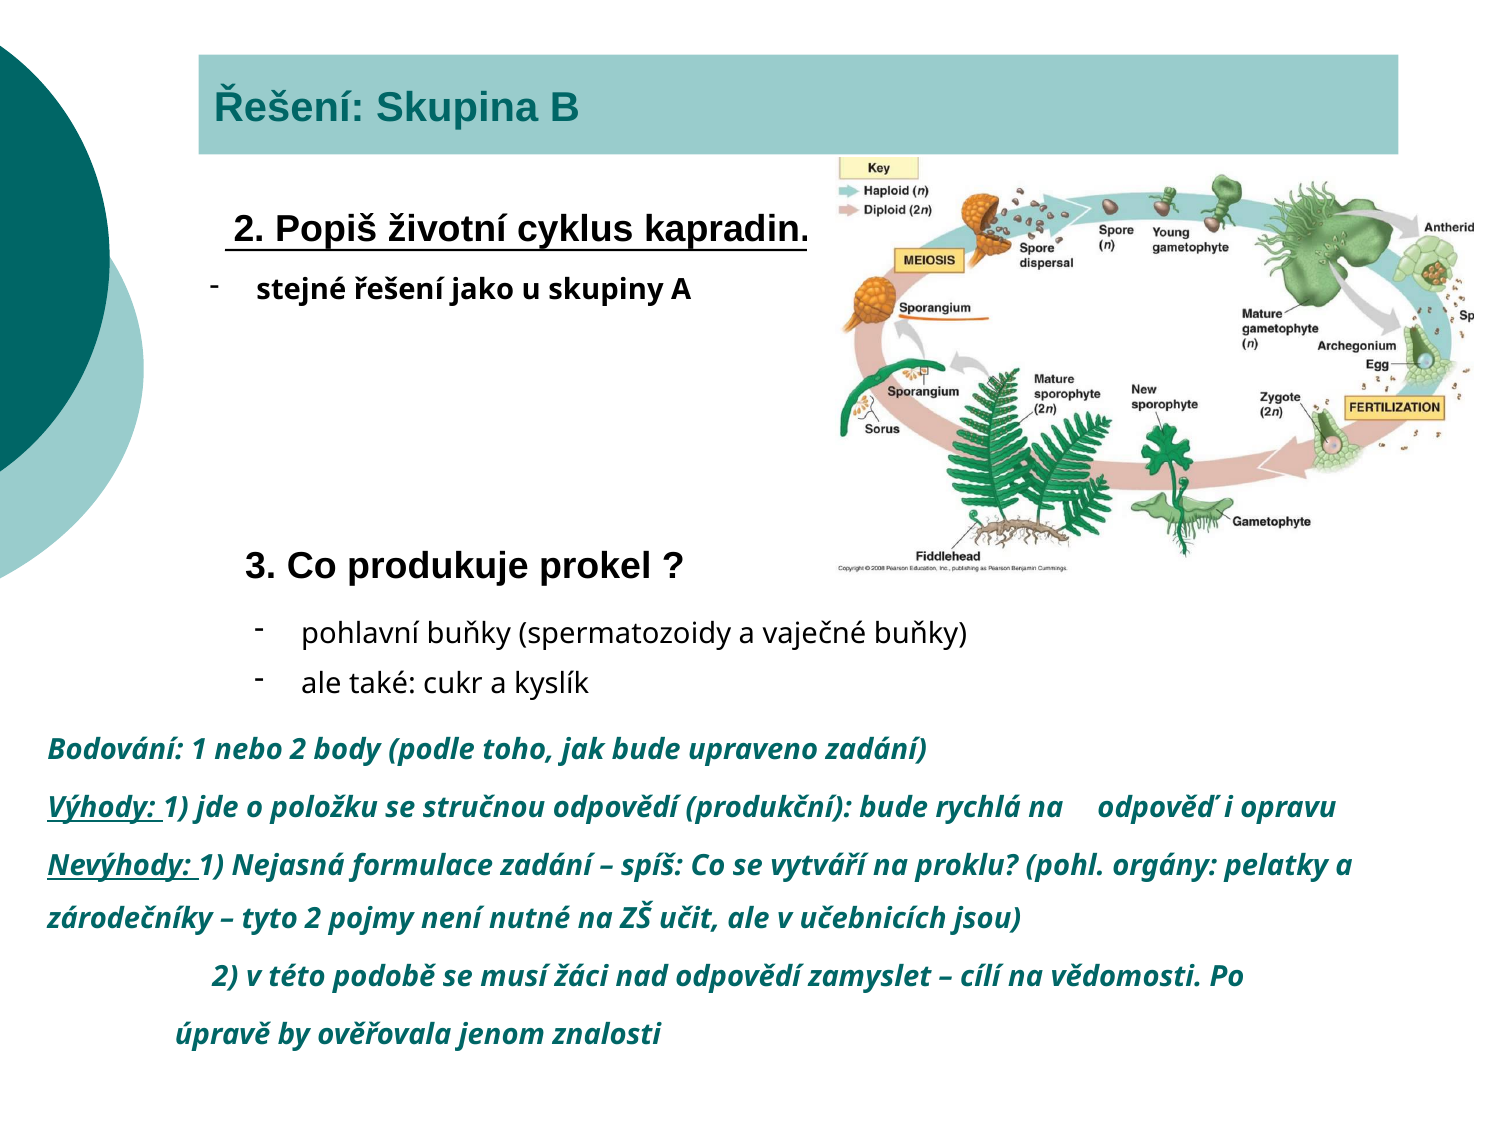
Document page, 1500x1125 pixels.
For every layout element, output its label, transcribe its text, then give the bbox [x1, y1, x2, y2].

text_box Bodování: 1 nebo 2 body (podle toho, jak bude upraveno zadání) Výhody: 1) jde o položku se stručnou odpovědí (produkční): bude rychlá na odpověď i opravu Nevýhody: 1) Nejasná formulace zadání – spíš: Co se vytváří na proklu? (pohl. orgány: pelatky a zárodečníky – tyto 2 pojmy není nutné na ZŠ učit, ale v učebnicích jsou) 2) v této podobě se musí žáci nad odpovědí zamyslet – cílí na vědomosti. Po úpravě by ověřovala jenom znalosti [32, 704, 1492, 1125]
text_box pohlavní buňky (spermatozoidy a vaječné buňky) ale také: cukr a kyslík [239, 591, 1287, 704]
picture [806, 157, 1474, 575]
text_box Řešení: Skupina B [198, 54, 1399, 155]
title 2. Popiš životní cyklus kapradin. [218, 176, 801, 248]
text_box 3. Co produkuje prokel ? [230, 513, 1430, 614]
text_box stejné řešení jako u skupiny A [194, 248, 801, 314]
